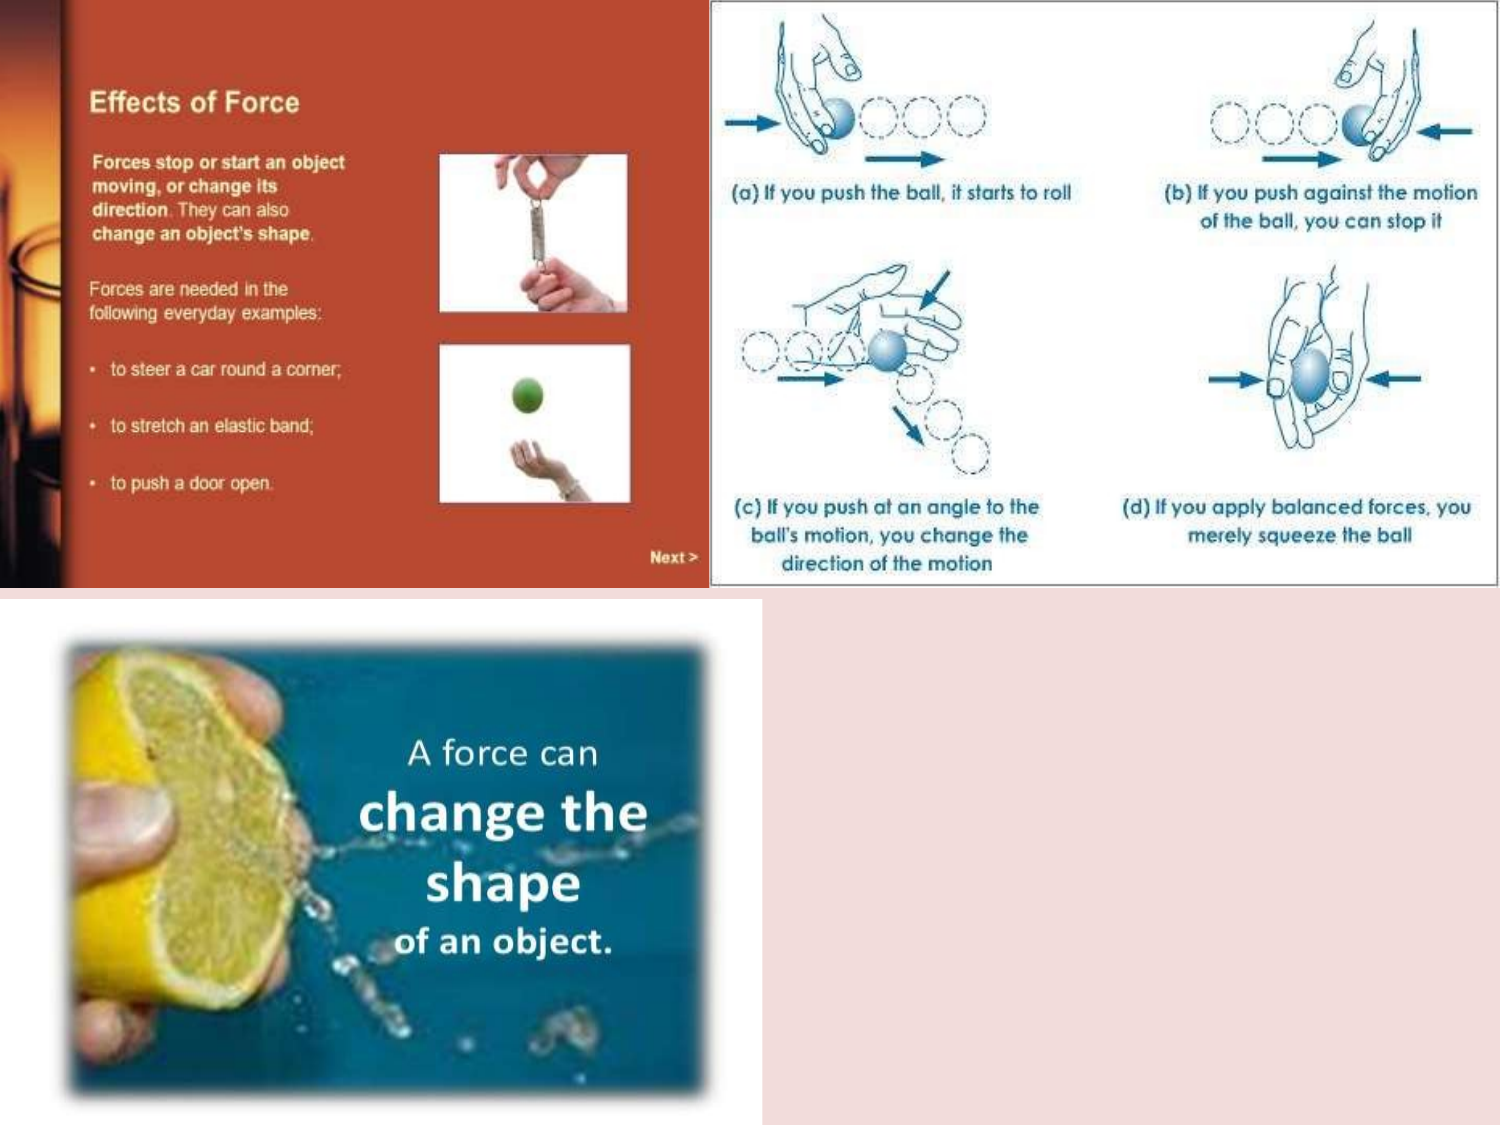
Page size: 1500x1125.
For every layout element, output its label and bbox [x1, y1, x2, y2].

text_box [709, 0, 1500, 588]
text_box [0, 599, 763, 1125]
text_box [0, 0, 709, 588]
